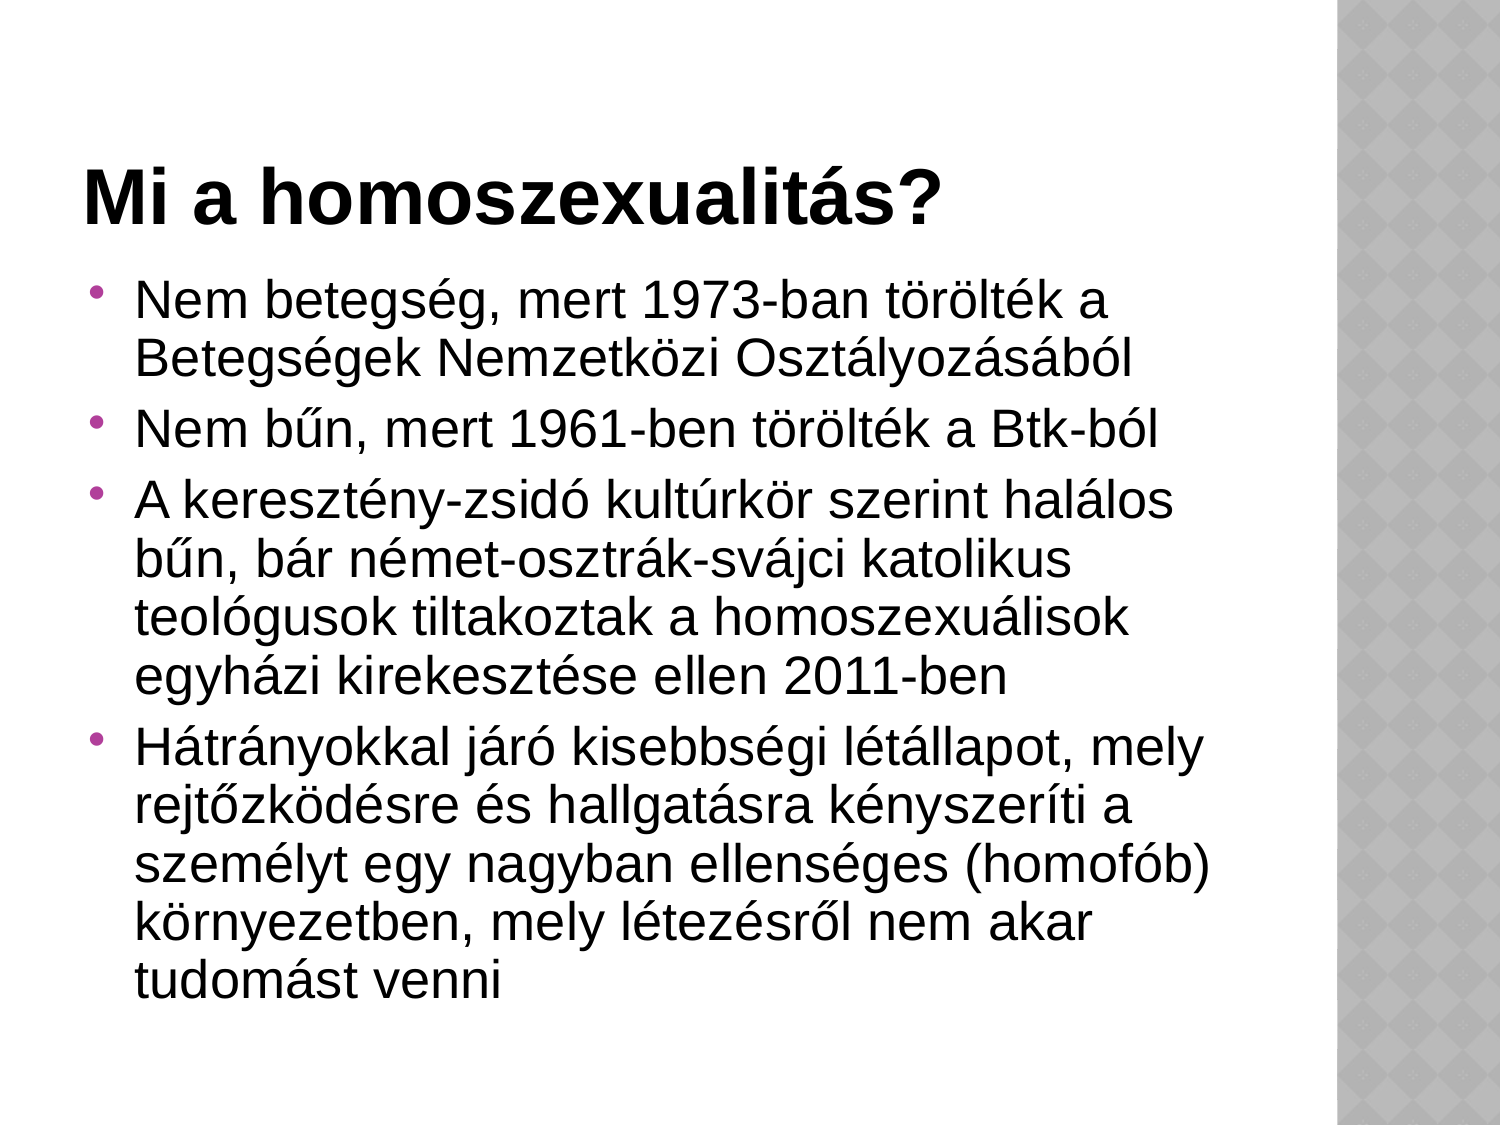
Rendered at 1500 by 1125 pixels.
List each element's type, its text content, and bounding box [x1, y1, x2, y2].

list Nem betegség, mert 1973-ban törölték a Betegségek Nemzetközi Osztályozásából Nem bűn, mert 1961-ben törölték a Btk-ból A keresztény-zsidó kultúrkör szerint halálos bűn, bár német-osztrák-svájci katolikus teológusok tiltakoztak a homoszexuálisok egyházi kirekesztése ellen 2011-ben Hátrányokkal járó kisebbségi létállapot, mely rejtőzködésre és hallgatásra kényszeríti a személyt egy nagyban ellenséges (homofób) környezetben, mely létezésről nem akar tudomást venni [75, 264, 1263, 1060]
title Mi a homoszexualitás? [75, 52, 1263, 241]
